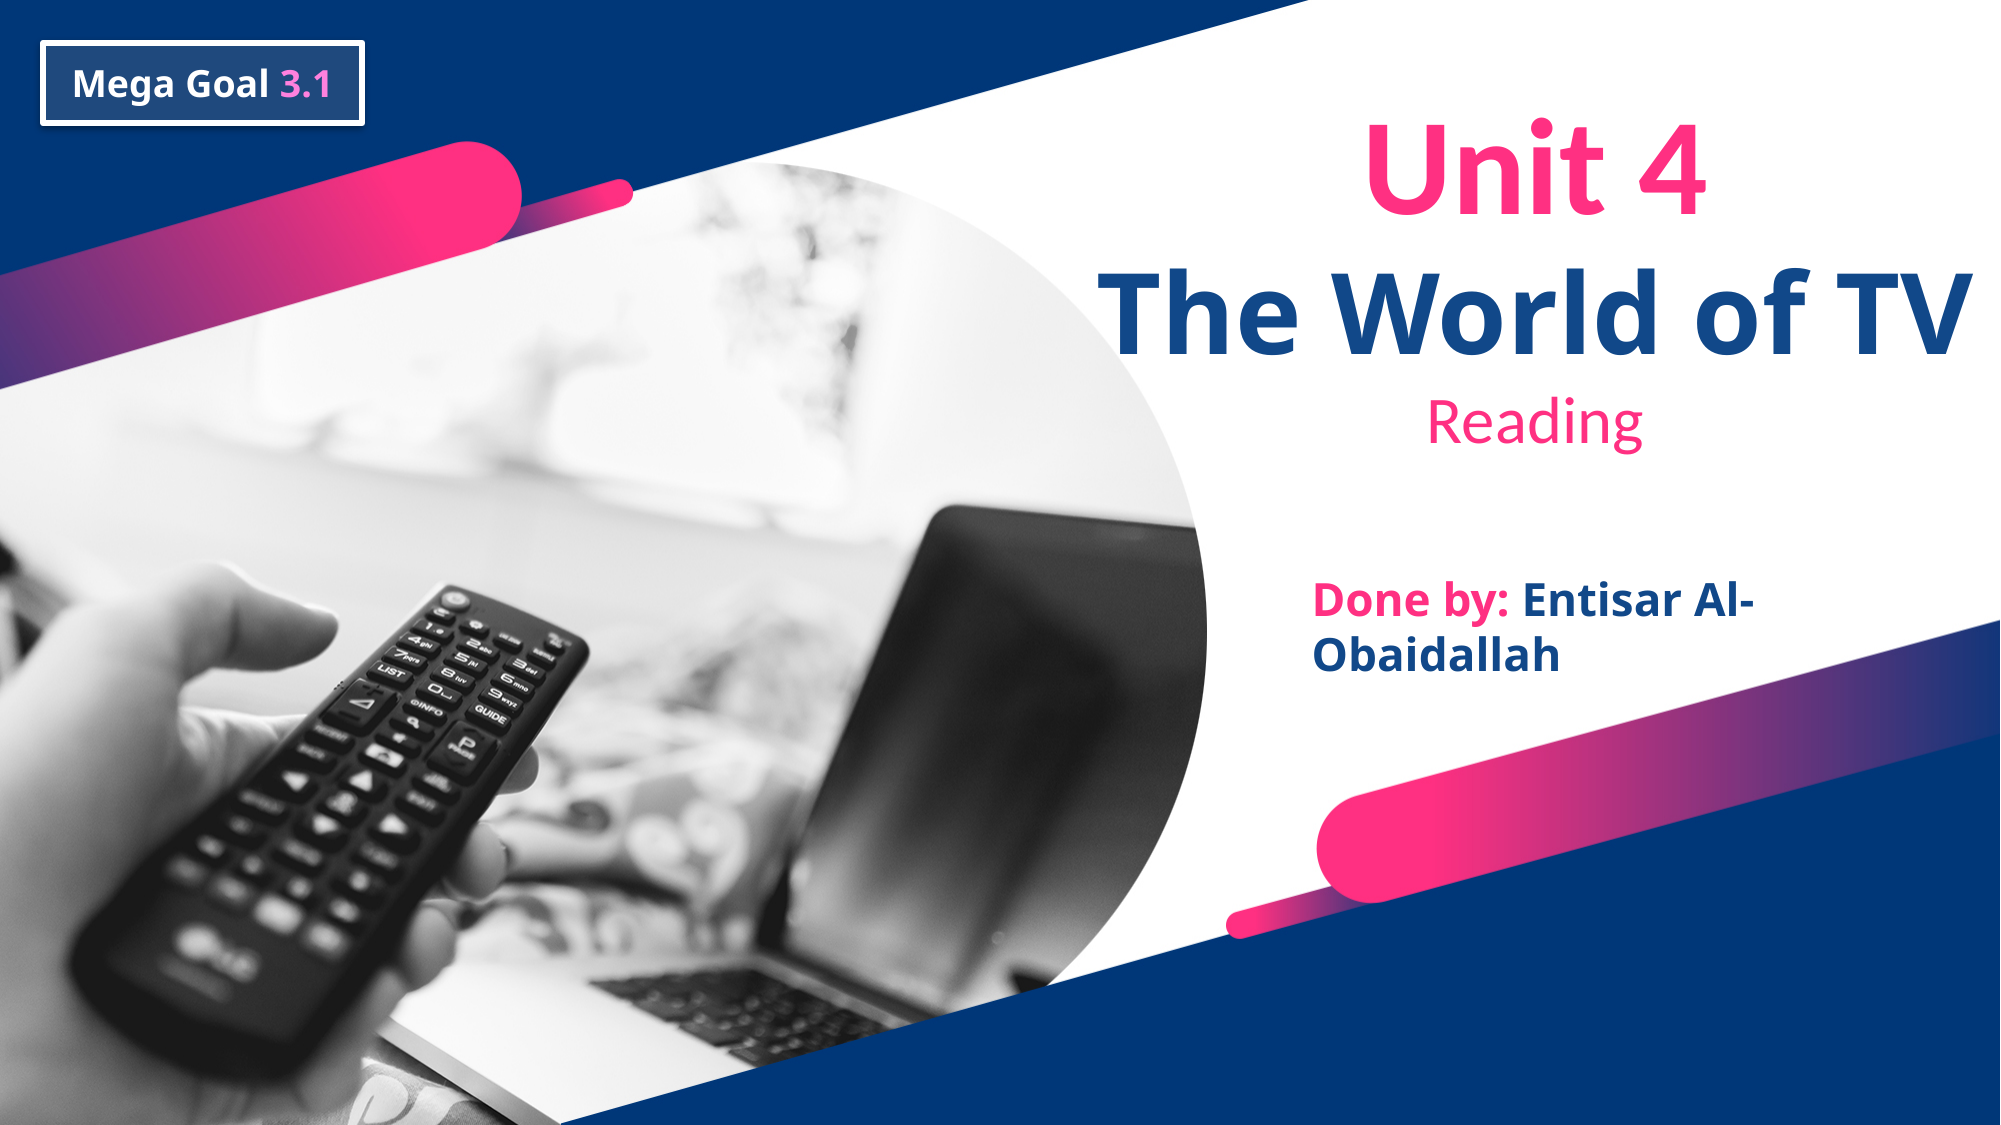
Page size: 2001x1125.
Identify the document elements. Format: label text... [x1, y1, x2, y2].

text_box Mega Goal 3.1 [40, 40, 365, 126]
title Unit 4 The World of TV Reading [1058, 101, 2000, 433]
picture [0, 0, 2000, 1125]
text_box Done by: Entisar Al-Obaidallah [1295, 562, 1943, 689]
